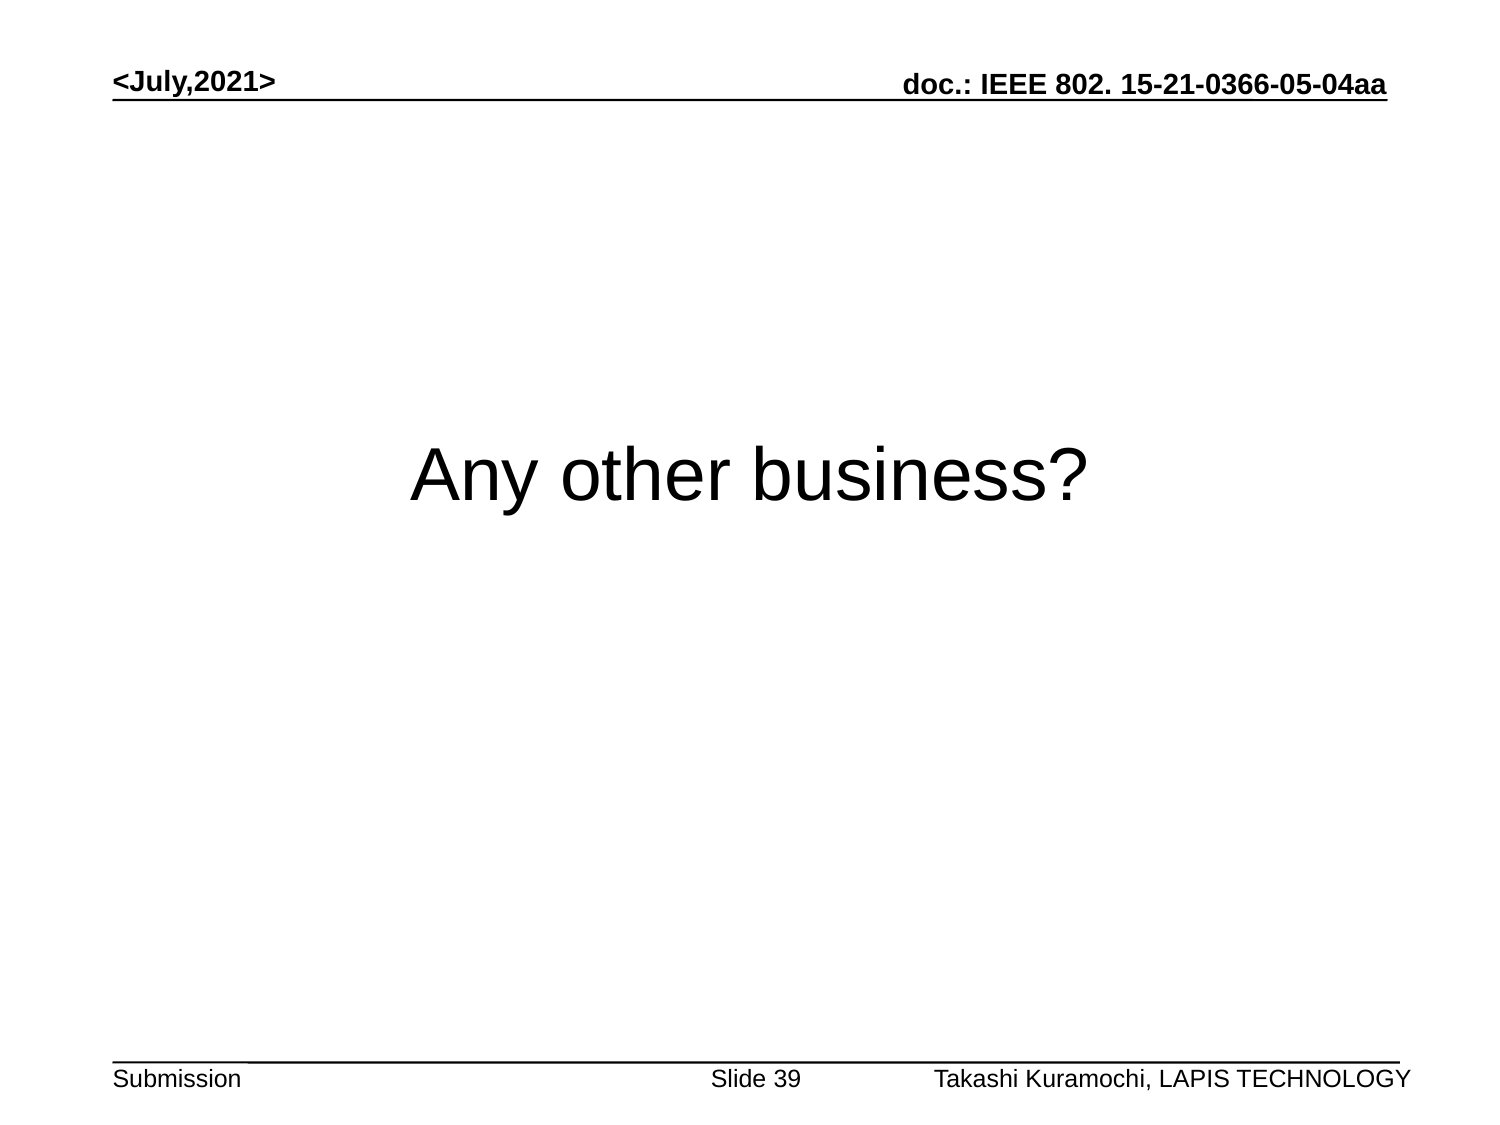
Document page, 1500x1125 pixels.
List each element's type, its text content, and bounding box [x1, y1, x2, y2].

footer Takashi Kuramochi, LAPIS TECHNOLOGY [820, 1062, 1413, 1125]
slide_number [112, 62, 375, 98]
slide_number Slide 39 [709, 1062, 803, 1093]
title Any other business? [112, 349, 1388, 591]
